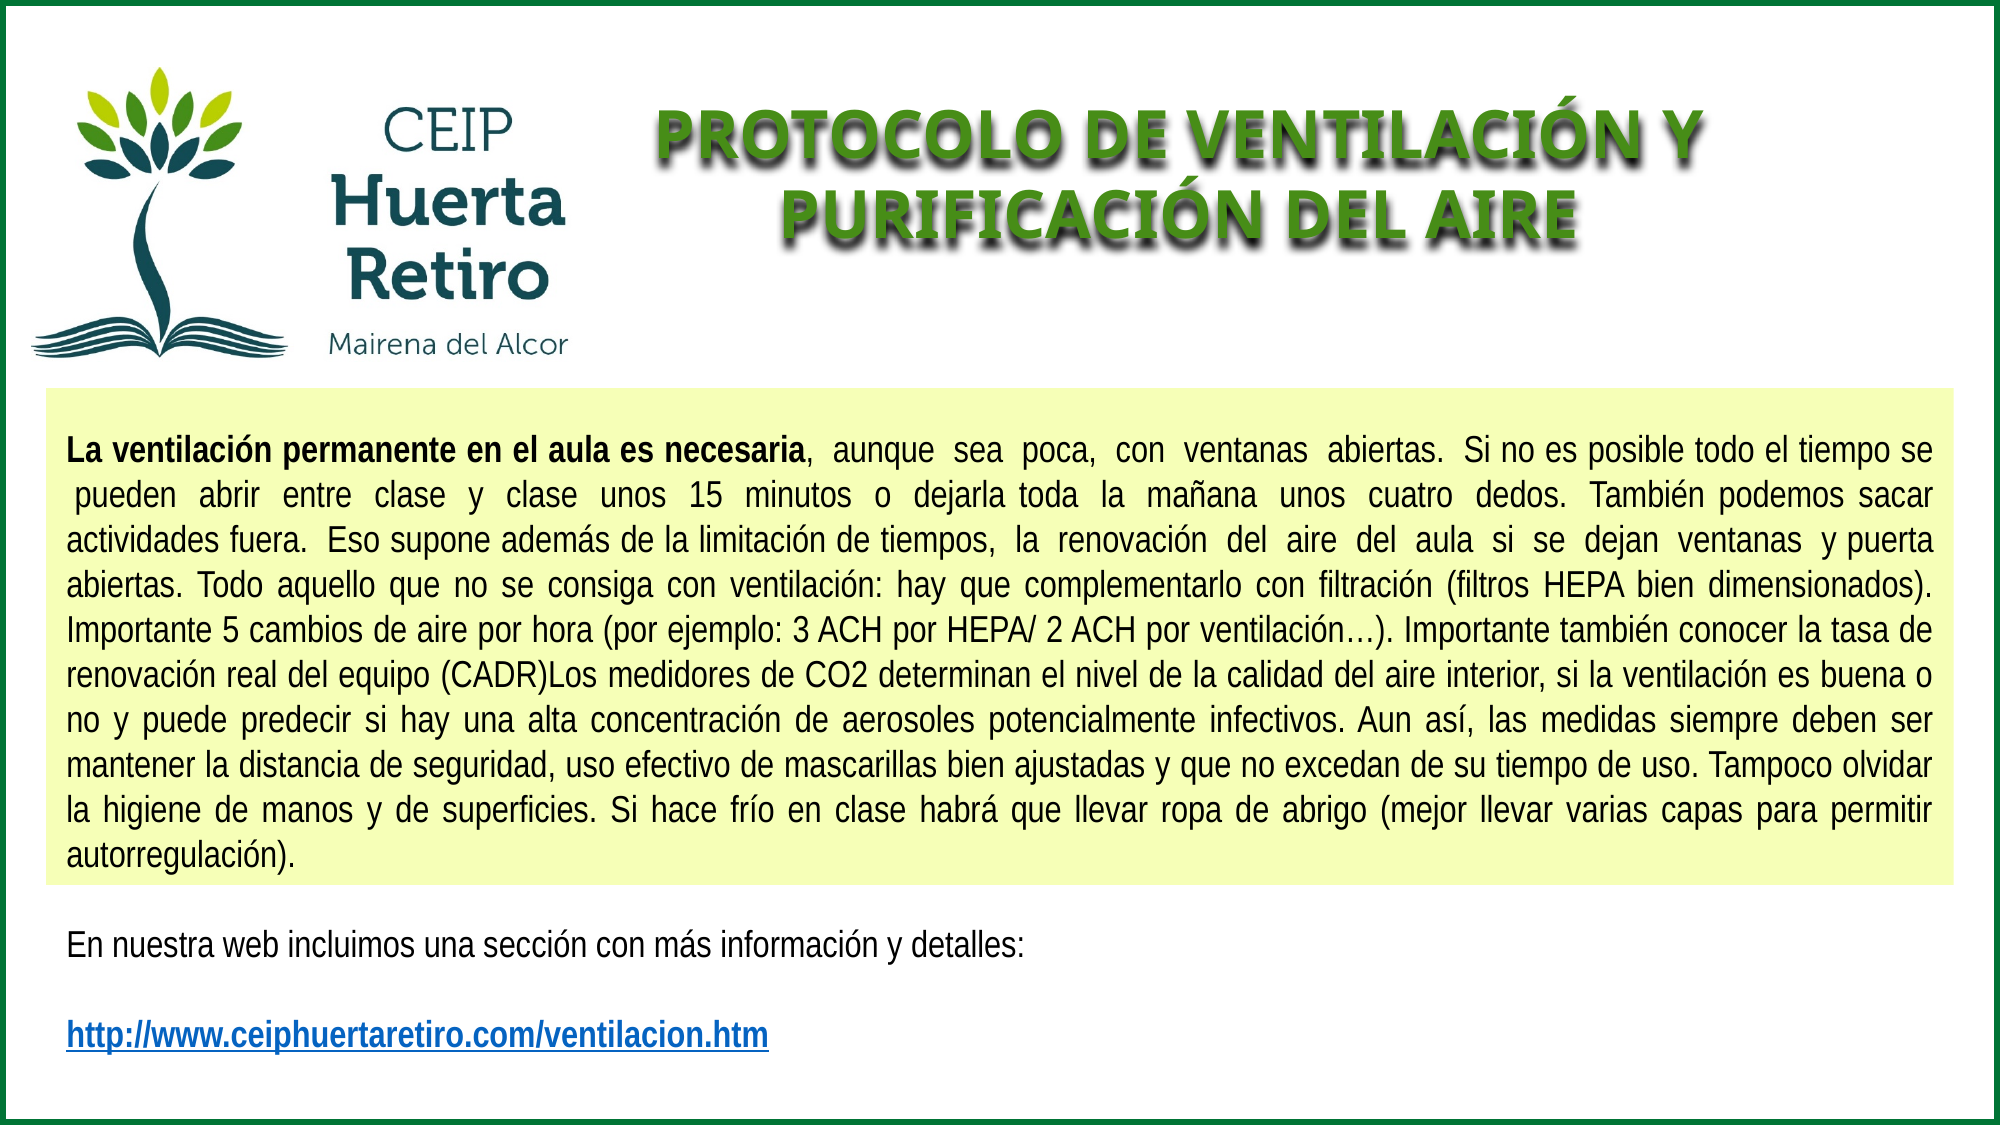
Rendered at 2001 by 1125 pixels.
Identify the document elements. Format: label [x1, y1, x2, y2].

picture [31, 67, 575, 362]
text_box [0, 0, 2000, 1125]
